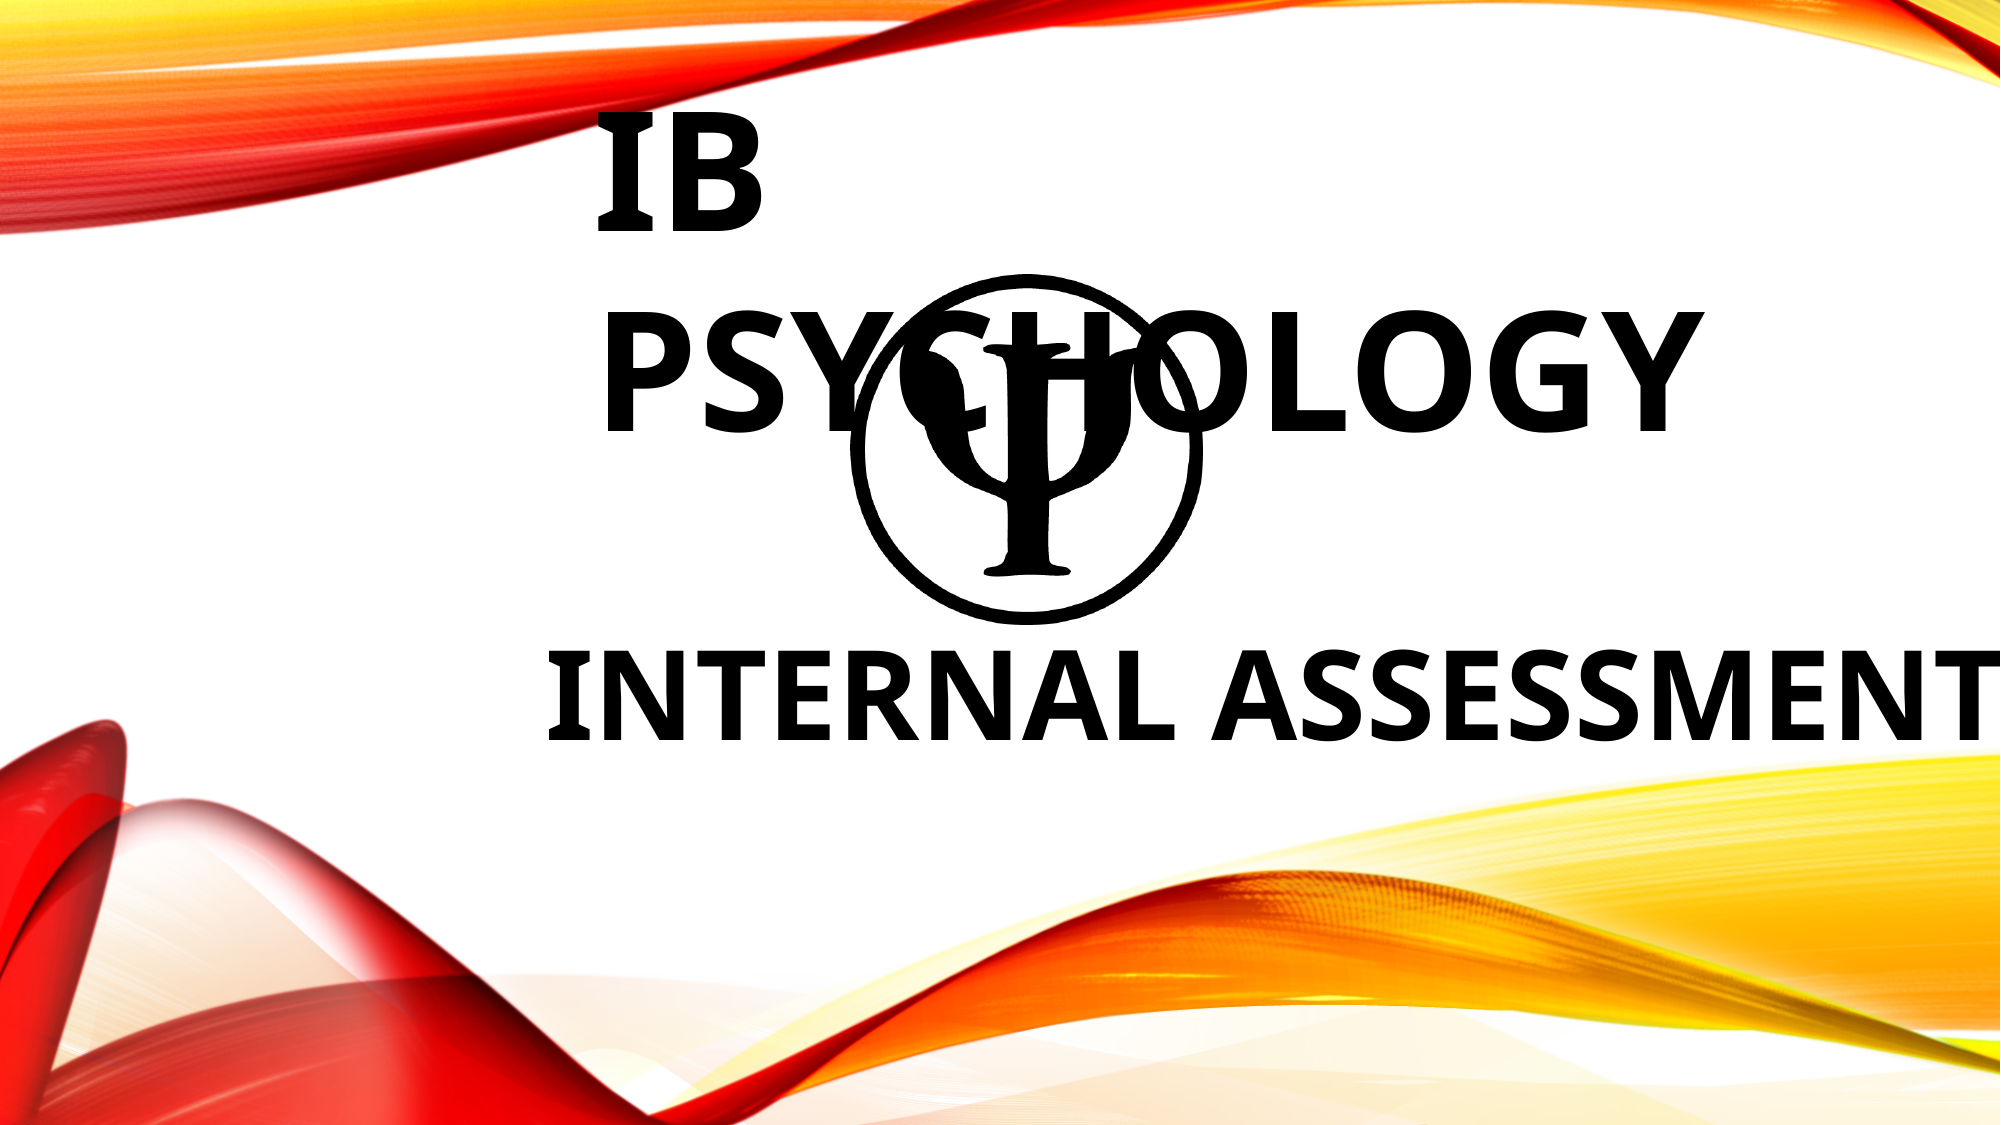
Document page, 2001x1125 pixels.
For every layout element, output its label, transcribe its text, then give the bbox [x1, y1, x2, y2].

text_box IB PSYCHOLOGY [578, 56, 1724, 472]
picture [0, 717, 2000, 1125]
picture [850, 273, 1203, 625]
picture [0, 0, 2000, 237]
title Internal assessment [530, 475, 2000, 775]
